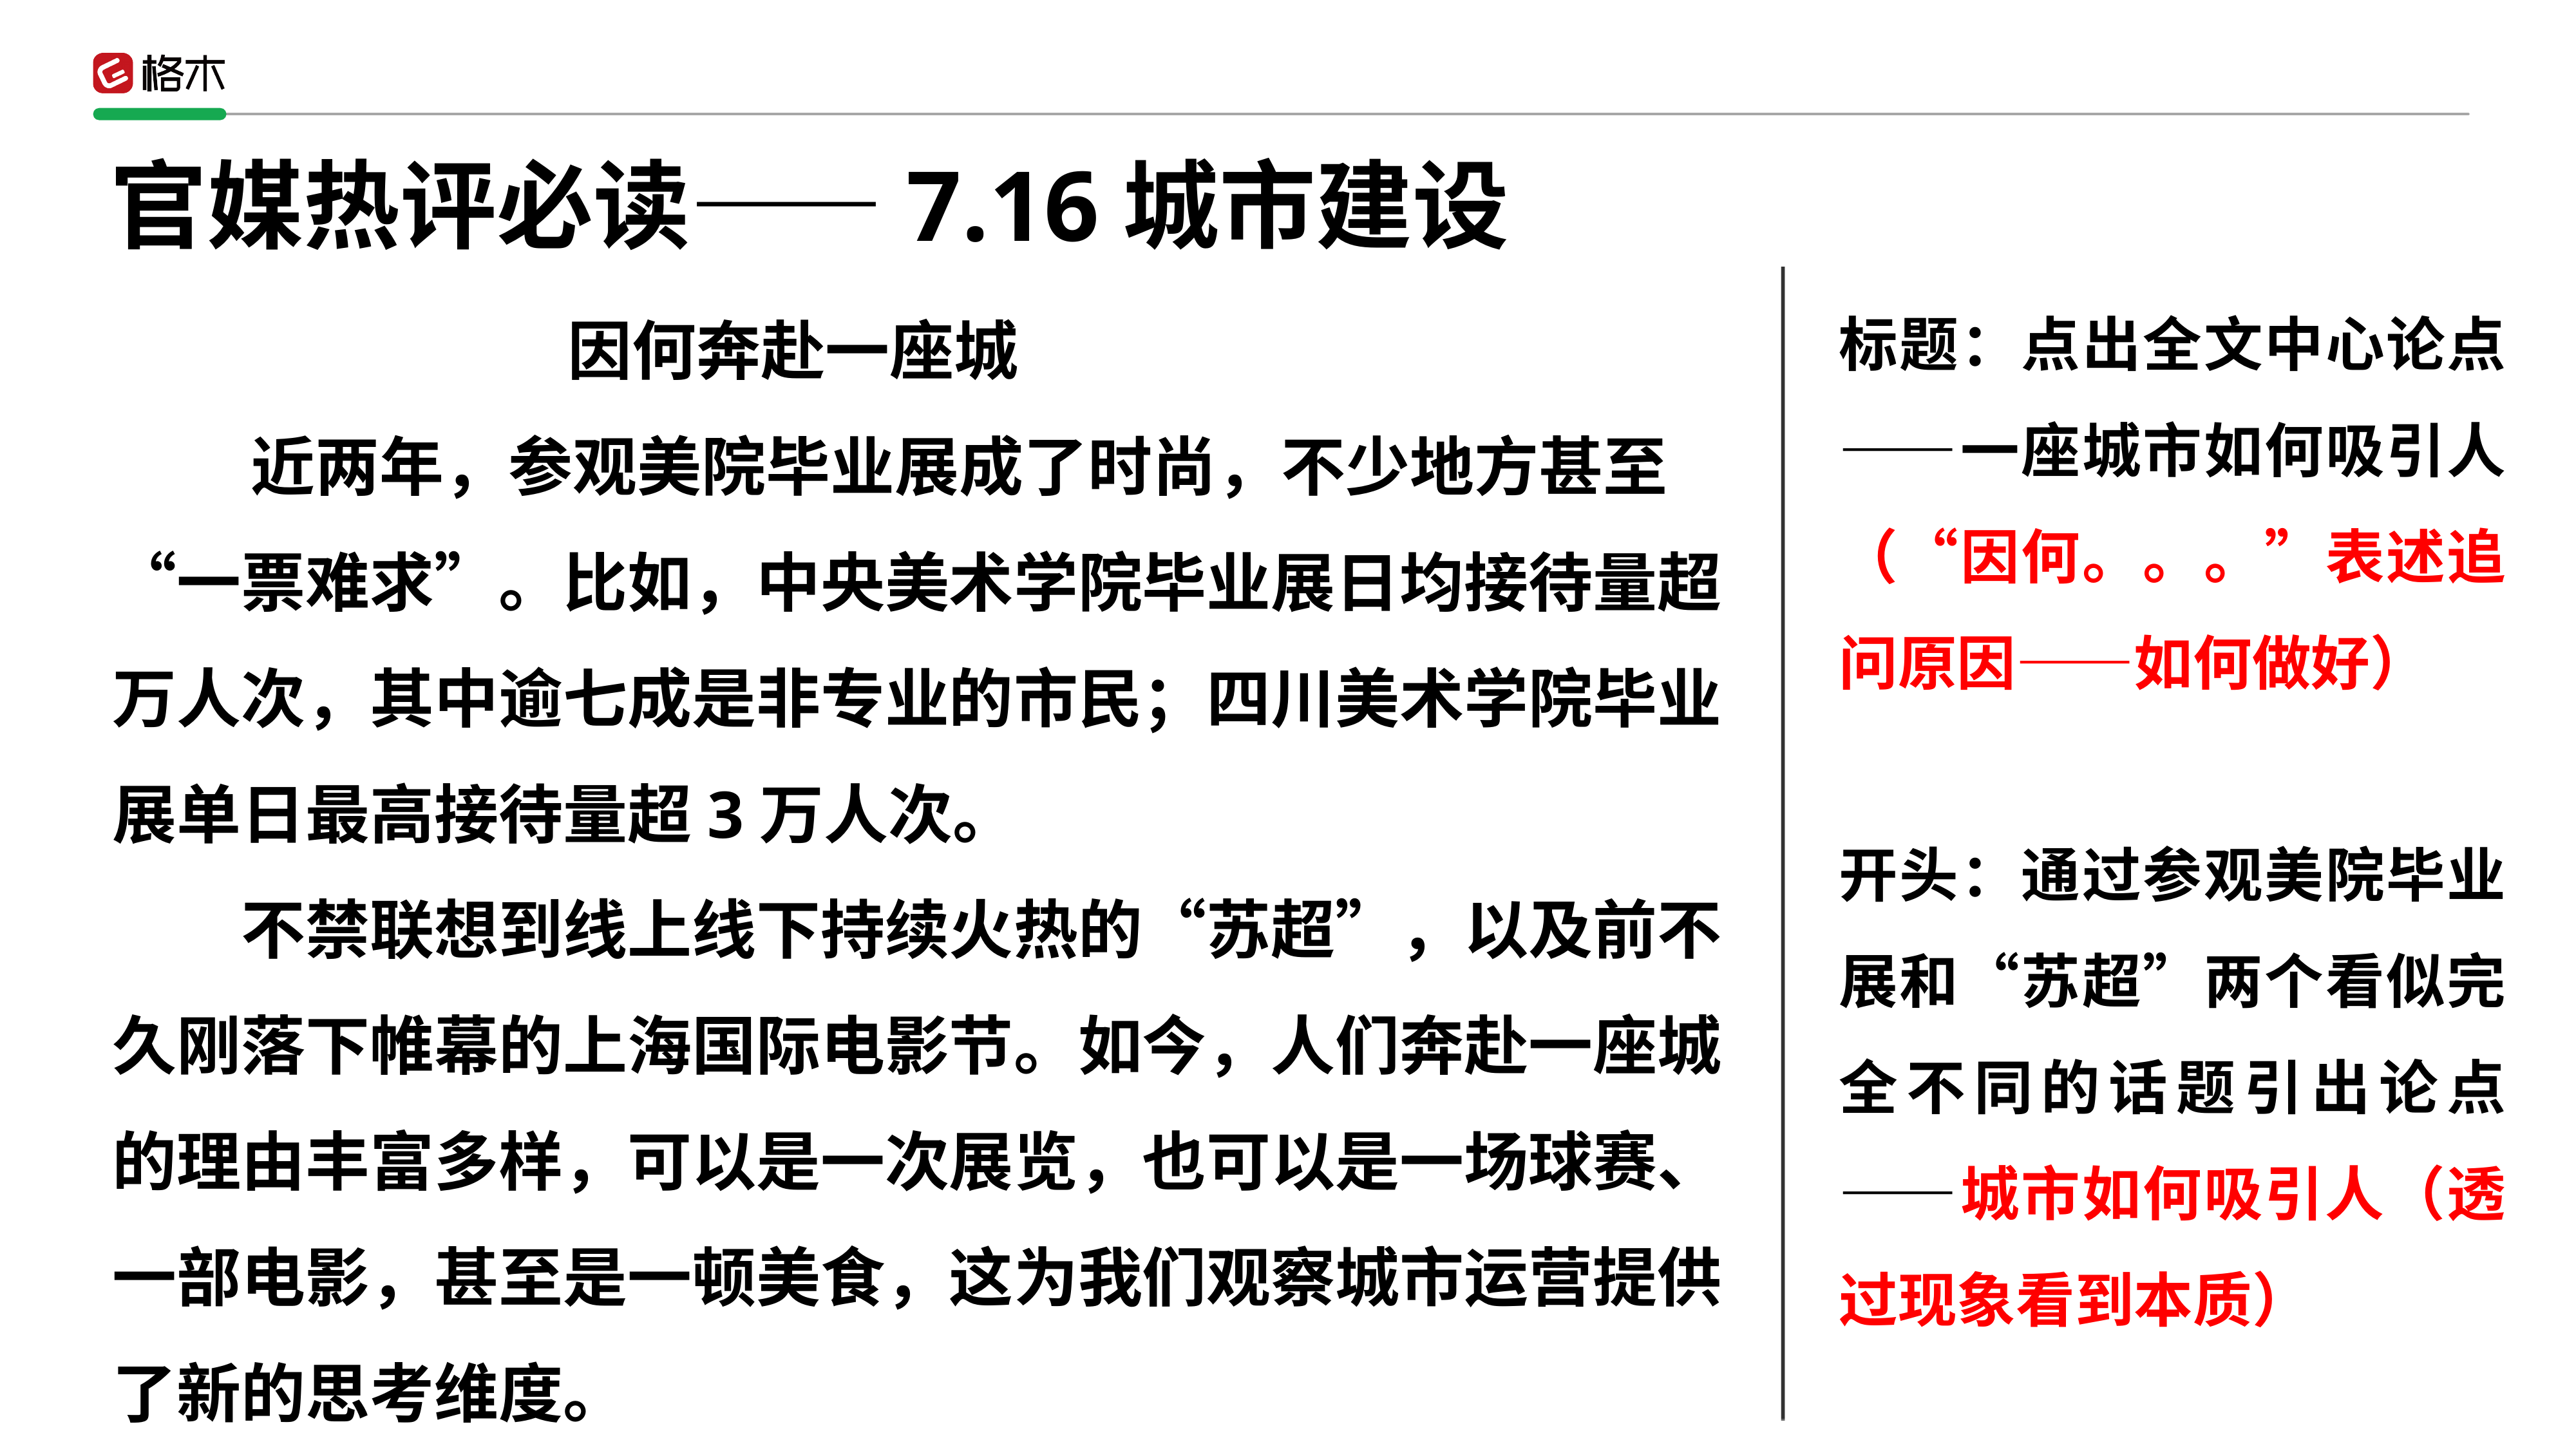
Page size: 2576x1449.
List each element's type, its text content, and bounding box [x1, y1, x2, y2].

text_box 官媒热评必读——7.16城市建设 [101, 140, 1533, 266]
text_box 标题：点出全文中心论点——一座城市如何吸引人（“因何。。。”表述追问原因——如何做好） 开头：通过参观美院毕业展和“苏超”两个看似完全不同的话题引出论点——城市如何吸引人（透过现象看到本质） [1827, 267, 2517, 1445]
picture [93, 53, 227, 93]
picture [1734, 267, 1832, 1421]
text_box 因何奔赴一座城 近两年，参观美院毕业展成了时尚，不少地方甚至“一票难求”。比如，中央美术学院毕业展日均接待量超万人次，其中逾七成是非专业的市民；四川美术学院毕业展单日最高接待量超3万人次。 不禁联想到线上线下持续火热的“苏超”，以及前不久刚落下帷幕的上海国际电影节。如今，人们奔赴一座城的理由丰富多样，可以是一次展览，也可以是一场球赛、一部电影，甚至是一顿美食，这为我们观察城市运营提供了新的思考维度。 [101, 267, 1736, 1449]
